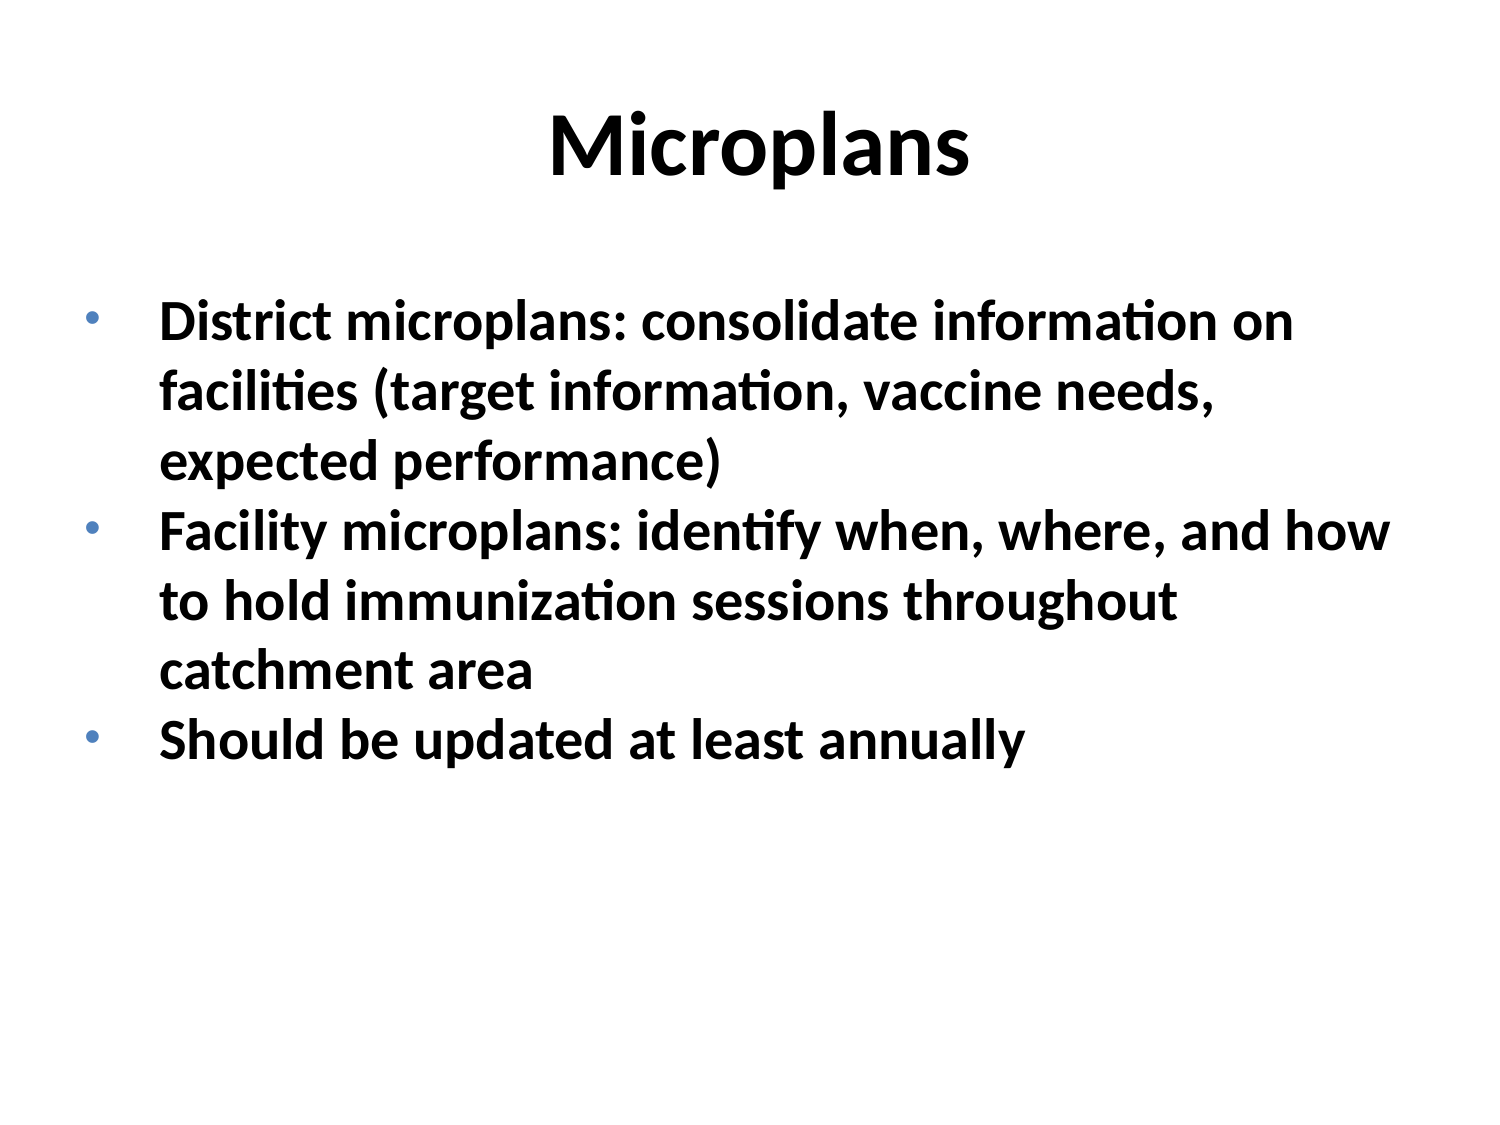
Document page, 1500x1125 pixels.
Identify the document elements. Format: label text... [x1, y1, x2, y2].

title Microplans [75, 45, 1425, 233]
text_box District microplans: consolidate information on facilities (target information, vaccine needs, expected performance) Facility microplans: identify when, where, and how to hold immunization sessions throughout catchment area Should be updated at least annually [50, 274, 1450, 1088]
